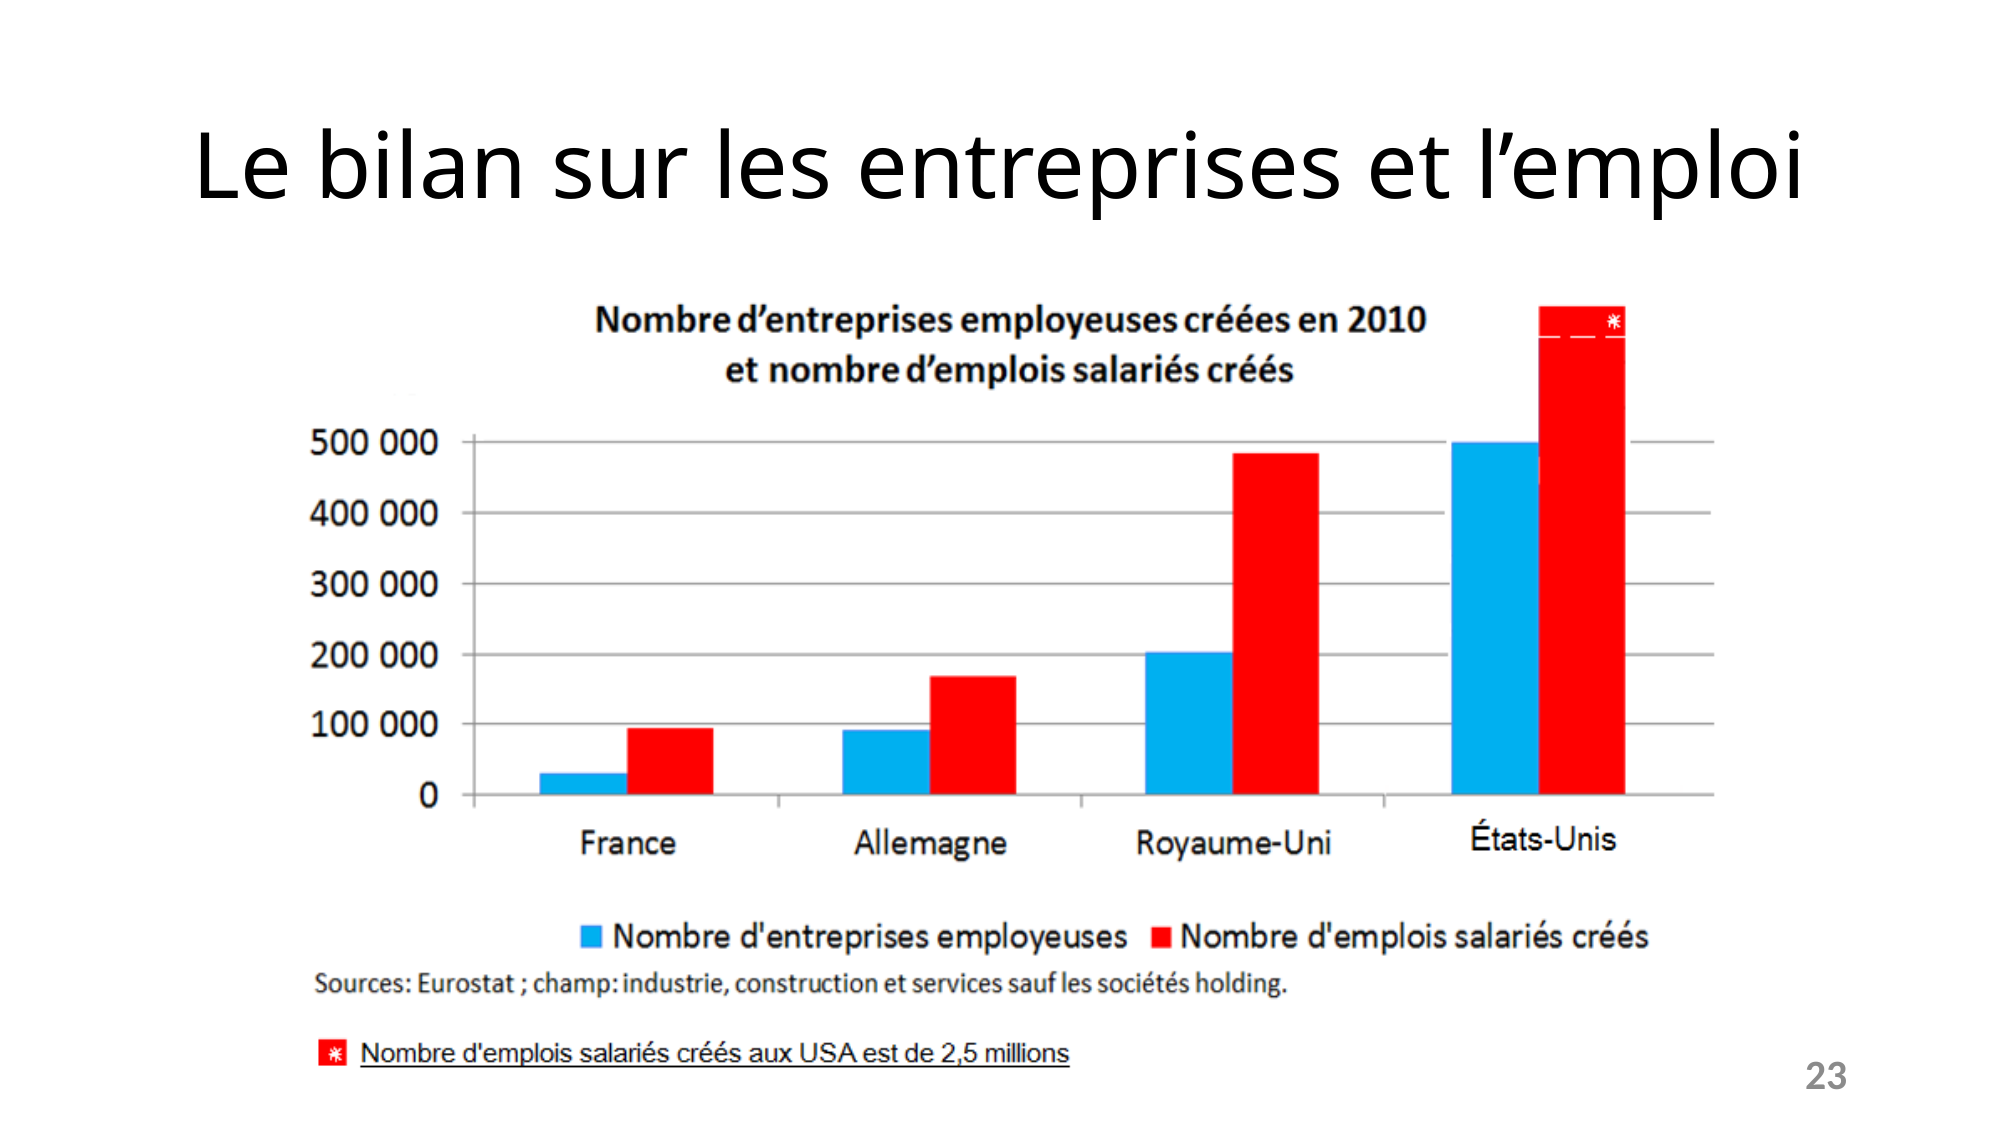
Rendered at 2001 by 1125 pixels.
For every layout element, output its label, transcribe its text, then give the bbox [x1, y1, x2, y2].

slide_number 23 [1412, 1042, 1863, 1103]
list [292, 256, 1758, 1087]
title Le bilan sur les entreprises et l’emploi [137, 59, 1863, 278]
